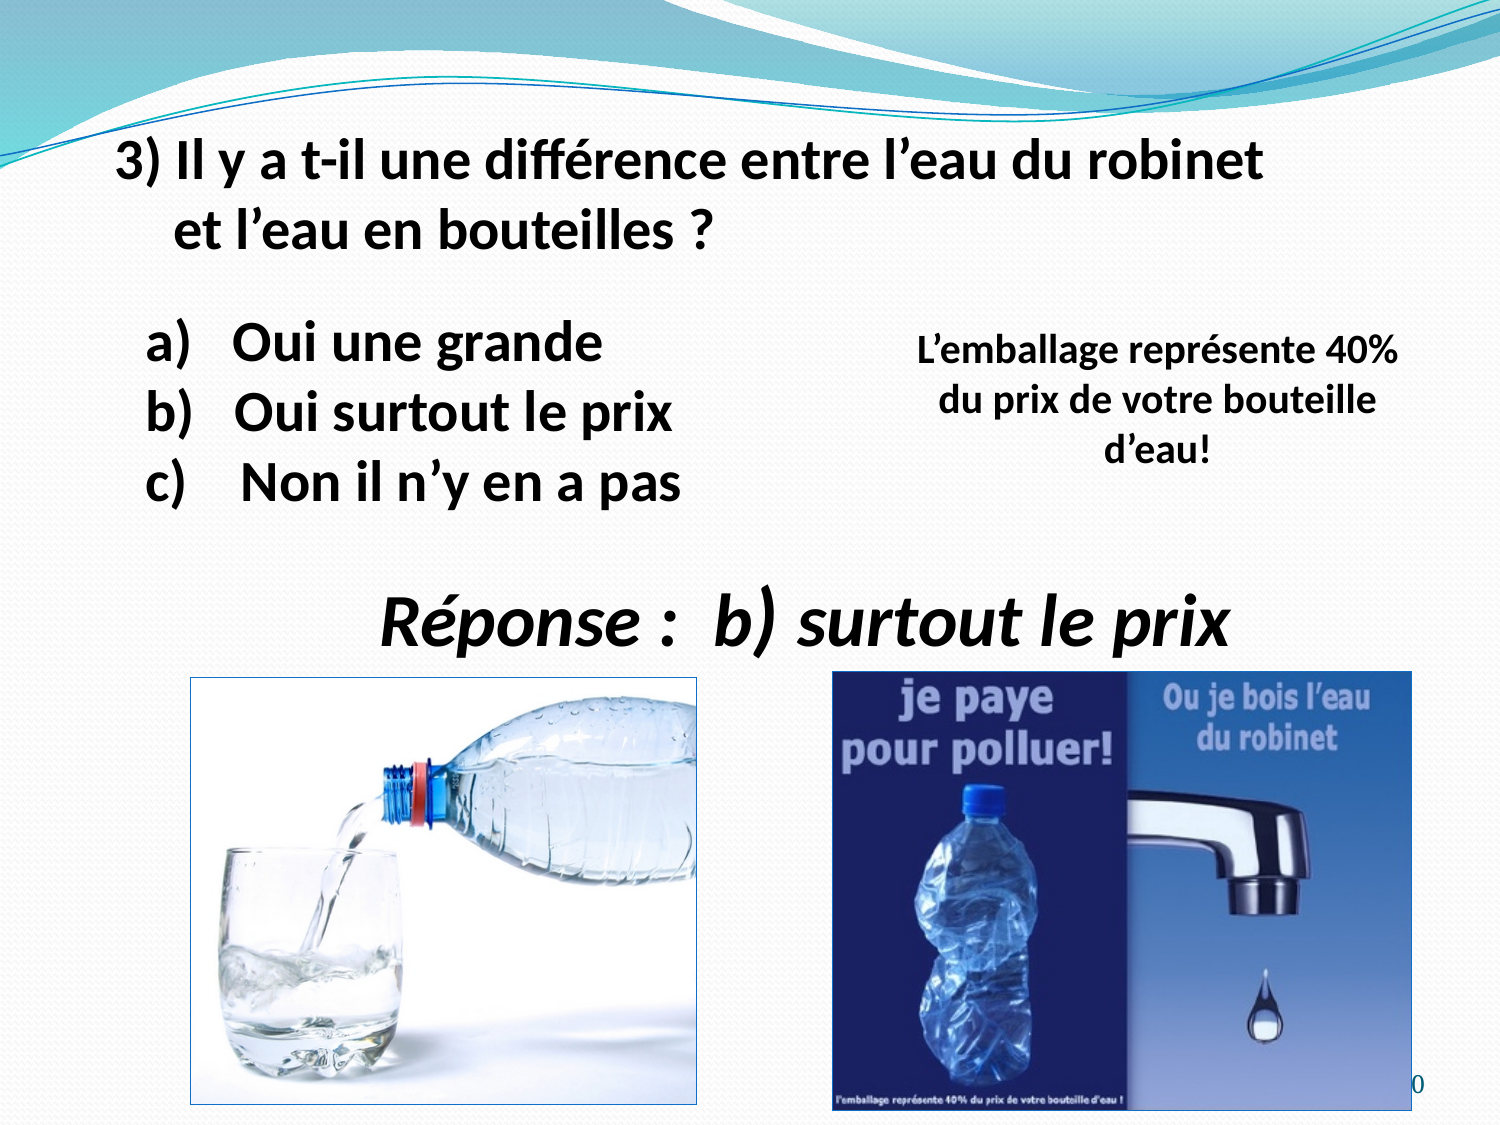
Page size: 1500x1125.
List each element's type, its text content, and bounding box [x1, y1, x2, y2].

text_box Réponse : b) surtout le prix [364, 555, 1264, 671]
slide_number 20 [1417, 1042, 1425, 1103]
picture [832, 671, 1412, 1111]
text_box 3) Il y a t-il une différence entre l’eau du robinet et l’eau en bouteilles ? [100, 113, 1294, 339]
text_box Oui une grande b) Oui surtout le prix c) Non il n’y en a pas [130, 295, 881, 521]
picture [189, 676, 697, 1105]
text_box L’emballage représente 40% du prix de votre bouteille d’eau! [880, 314, 1436, 480]
